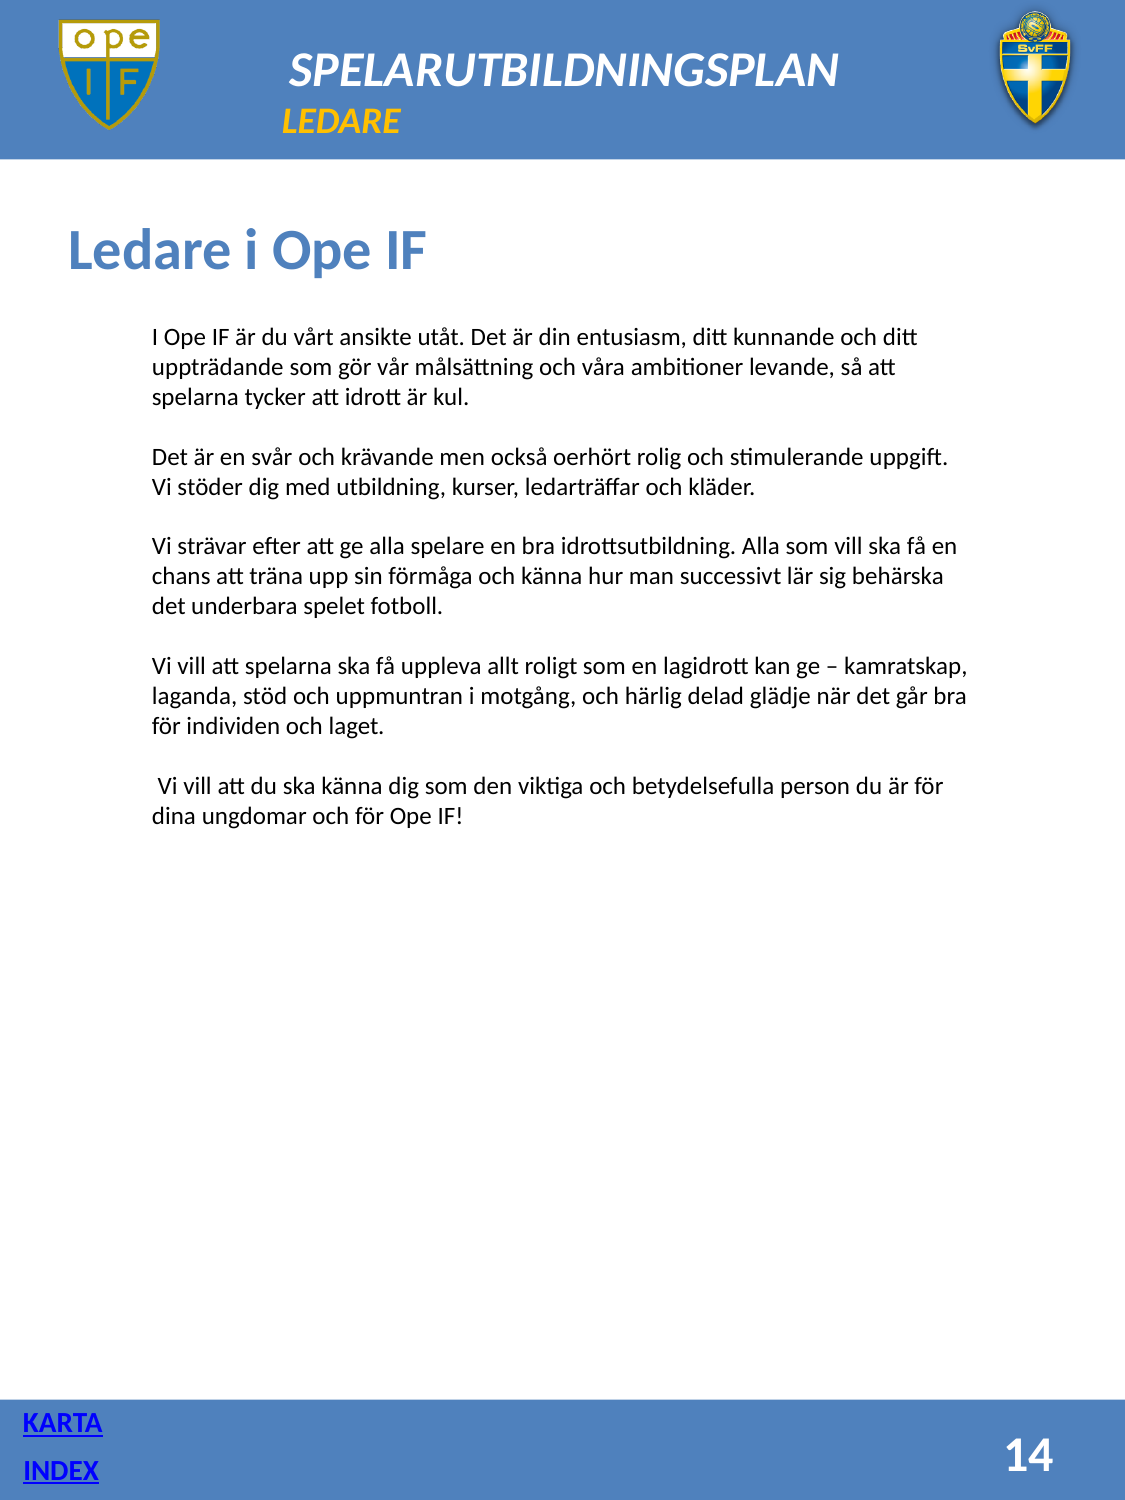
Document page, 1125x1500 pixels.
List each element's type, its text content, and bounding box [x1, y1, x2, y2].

picture [54, 17, 163, 131]
text_box KARTA [8, 1396, 118, 1447]
picture [987, 0, 1083, 136]
text_box Ledare i Ope IF [53, 203, 443, 289]
slide_number 14 [964, 1414, 1069, 1495]
text_box INDEX [8, 1447, 115, 1494]
text_box I Ope IF är du vårt ansikte utåt. Det är din entusiasm, ditt kunnande och ditt uppträdande som gör vår målsättning och våra ambitioner levande, så att spelarna tycker att idrott är kul. Det är en svår och krävande men också oerhört rolig och stimulerande uppgift. Vi stöder dig med utbildning, kurser, ledarträffar och kläder. Vi strävar efter att ge alla spelare en bra idrottsutbildning. Alla som vill ska få en chans att träna upp sin förmåga och känna hur man successivt lär sig behärska det underbara spelet fotboll. Vi vill att spelarna ska få uppleva allt roligt som en lagidrott kan ge – kamratskap, laganda, stöd och uppmuntran i motgång, och härlig delad glädje när det går bra för individen och laget. Vi vill att du ska känna dig som den viktiga och betydelsefulla person du är för dina ungdomar och för Ope IF! [137, 312, 988, 837]
list LEDARE [267, 88, 941, 160]
